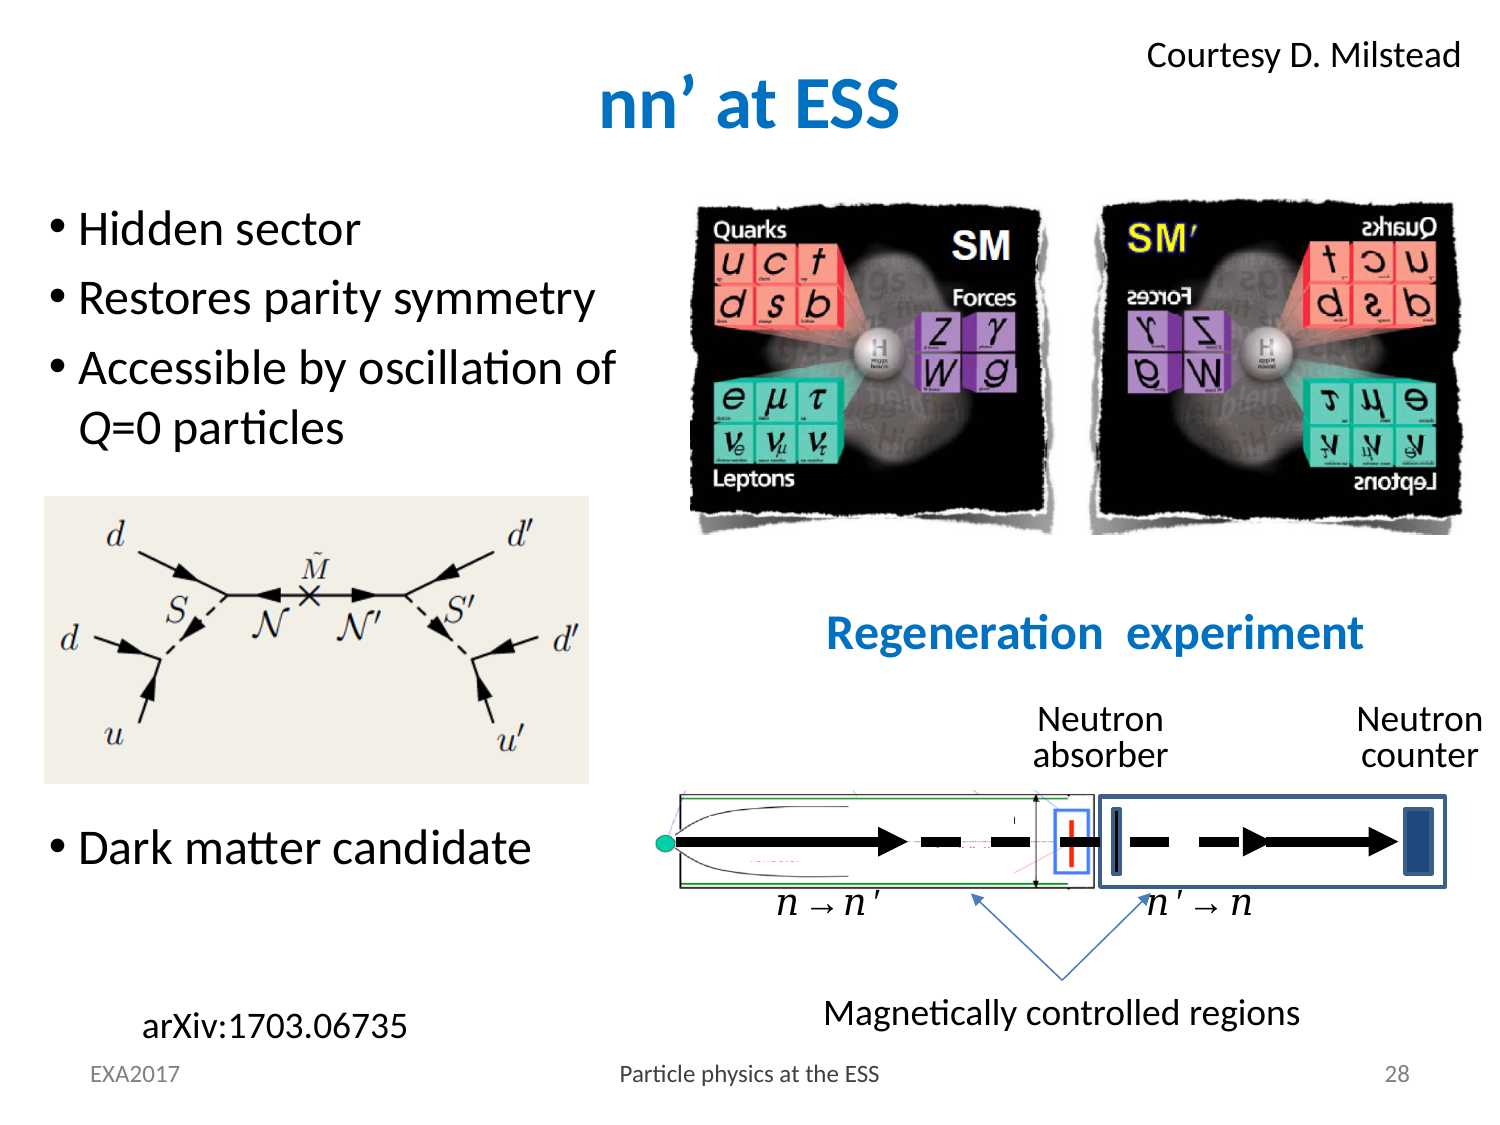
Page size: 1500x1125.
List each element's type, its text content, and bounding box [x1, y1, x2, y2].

text_box Magnetically controlled regions [808, 980, 1316, 1040]
list Hidden sector Restores parity symmetry Accessible by oscillation of Q=0 particles Dark matter candidate [33, 187, 650, 1005]
text_box Courtesy D. Milstead [1132, 22, 1478, 83]
text_box arXiv:1703.06735 [127, 993, 424, 1054]
picture [690, 179, 1499, 548]
slide_number EXA2017 [75, 1042, 425, 1103]
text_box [609, 694, 1500, 932]
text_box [1061, 892, 1151, 981]
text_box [970, 893, 1059, 981]
footer Particle physics at the ESS [476, 1042, 1024, 1103]
picture [44, 495, 589, 785]
title nn’ at ESS [75, 45, 1425, 153]
text_box Regeneration experiment [812, 591, 1381, 667]
slide_number 28 [1074, 1042, 1425, 1103]
